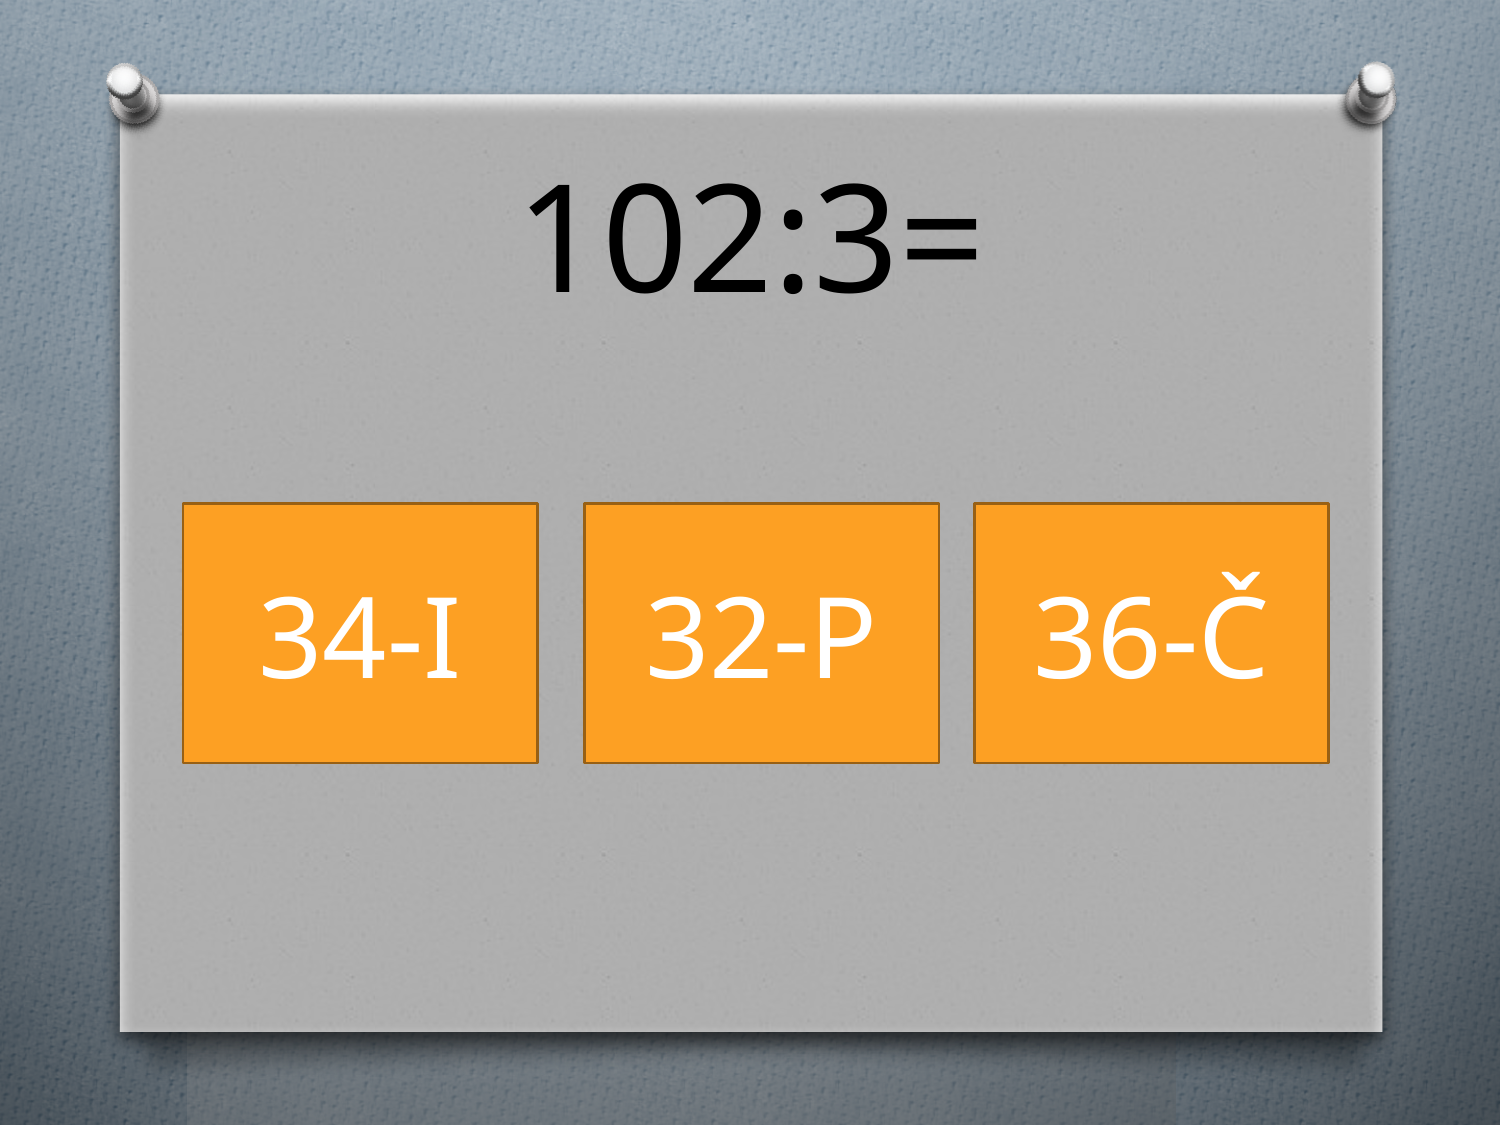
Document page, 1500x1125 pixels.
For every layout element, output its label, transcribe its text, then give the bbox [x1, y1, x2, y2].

picture [75, 29, 198, 153]
picture [1317, 35, 1439, 156]
text_box 36-Č [973, 502, 1330, 764]
text_box 34-I [182, 502, 539, 764]
text_box 32-P [583, 502, 940, 764]
title 102:3= [179, 134, 1323, 332]
